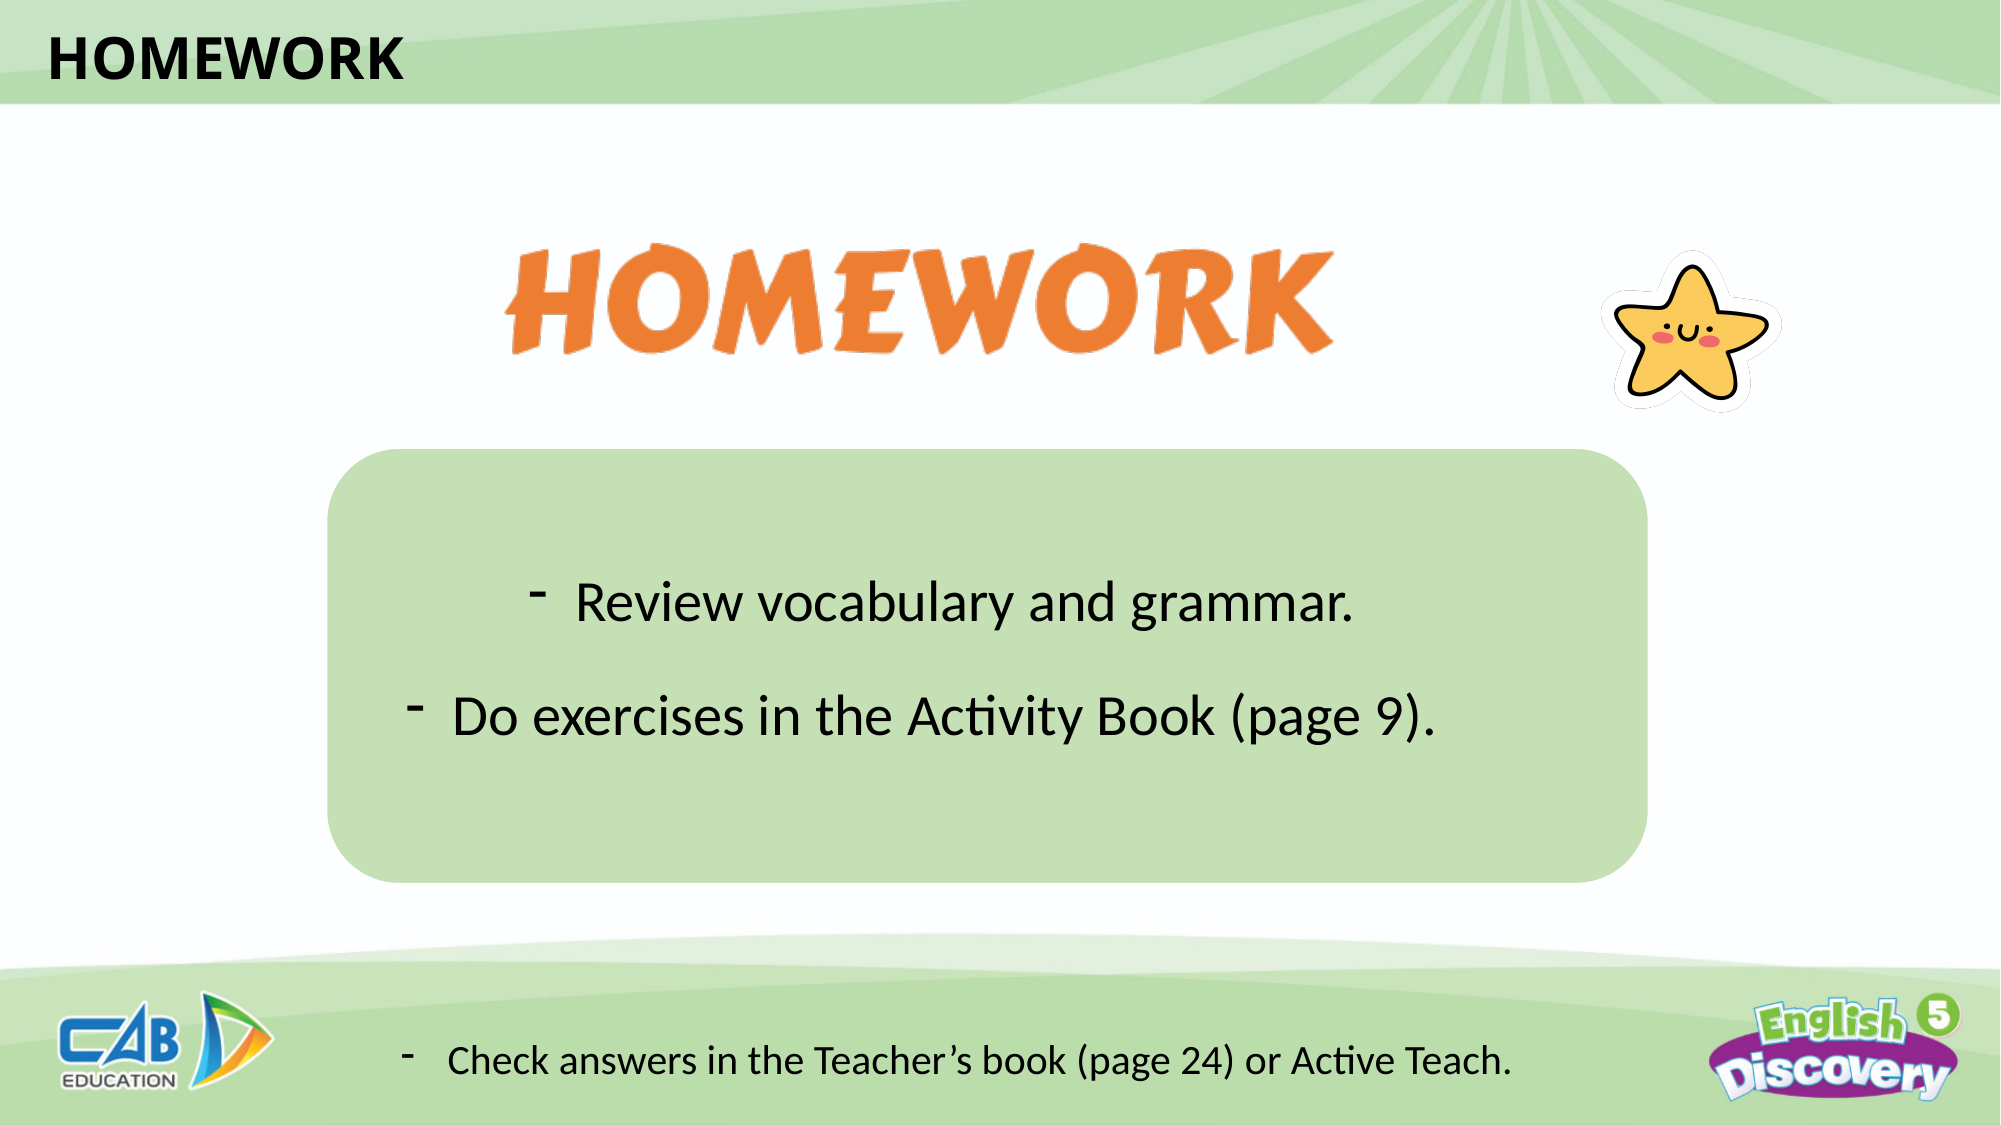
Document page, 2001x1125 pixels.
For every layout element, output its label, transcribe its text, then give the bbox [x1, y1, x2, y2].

text_box [325, 446, 1650, 885]
text_box Review vocabulary and grammar. [513, 555, 1507, 641]
text_box Do exercises in the Activity Book (page 9). [390, 669, 1594, 754]
text_box Check answers in the Teacher’s book (page 24) or Active Teach. [386, 1025, 1634, 1091]
text_box HOMEWORK [31, 30, 1757, 91]
picture [0, 0, 2001, 1125]
